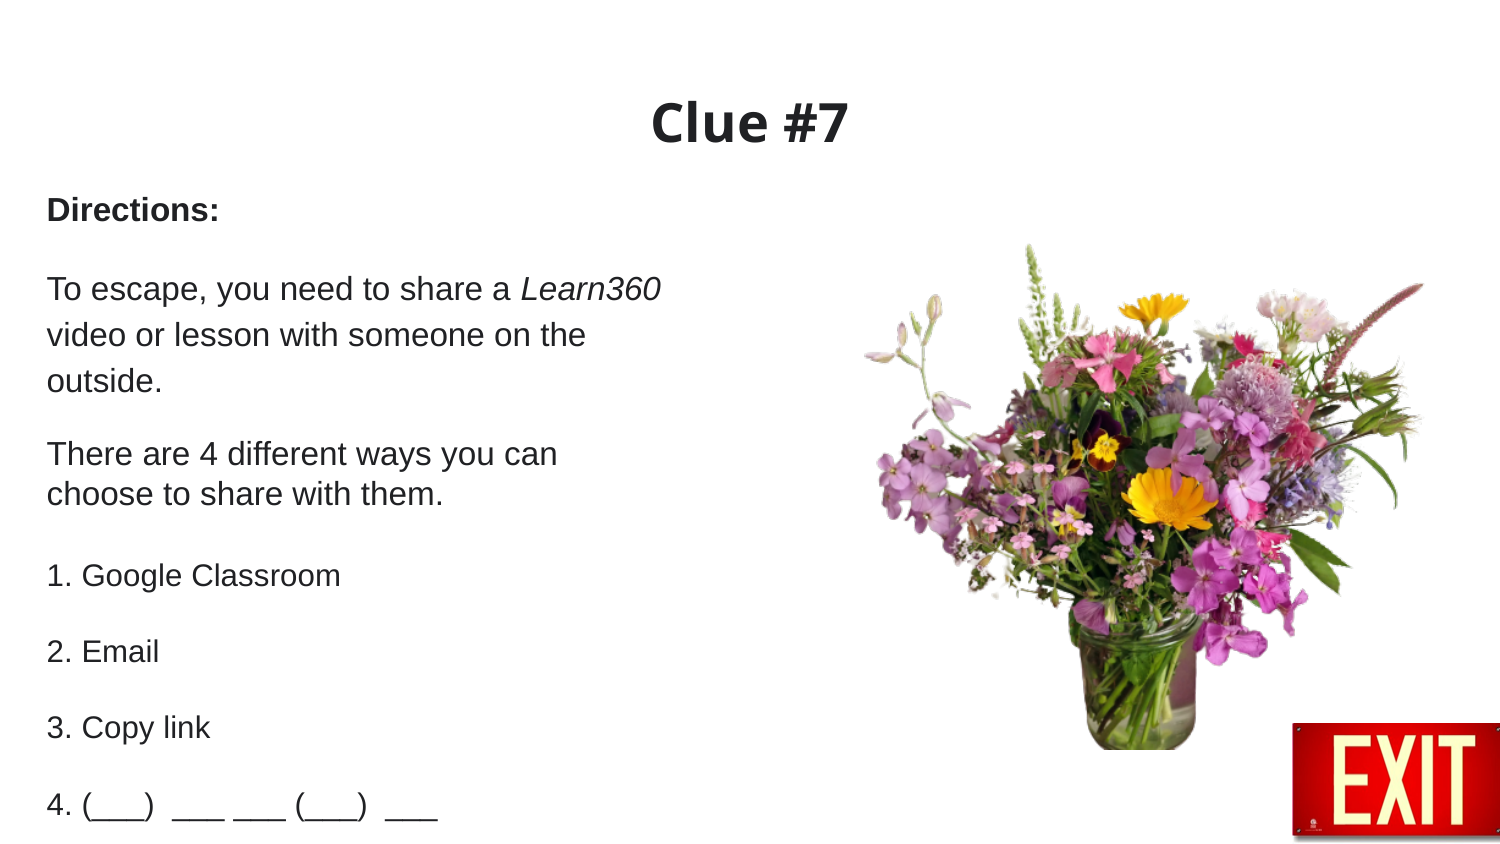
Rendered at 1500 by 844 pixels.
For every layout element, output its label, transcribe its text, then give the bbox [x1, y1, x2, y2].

list Directions: To escape, you need to share a Learn360 video or lesson with someone on the outside. There are 4 different ways you can choose to share with them. 1. Google Classroom 2. Email 3. Copy link 4. (___) ___ ___ (___) ___ [31, 166, 688, 728]
picture [795, 220, 1500, 844]
title Clue #7 [51, 72, 1449, 167]
